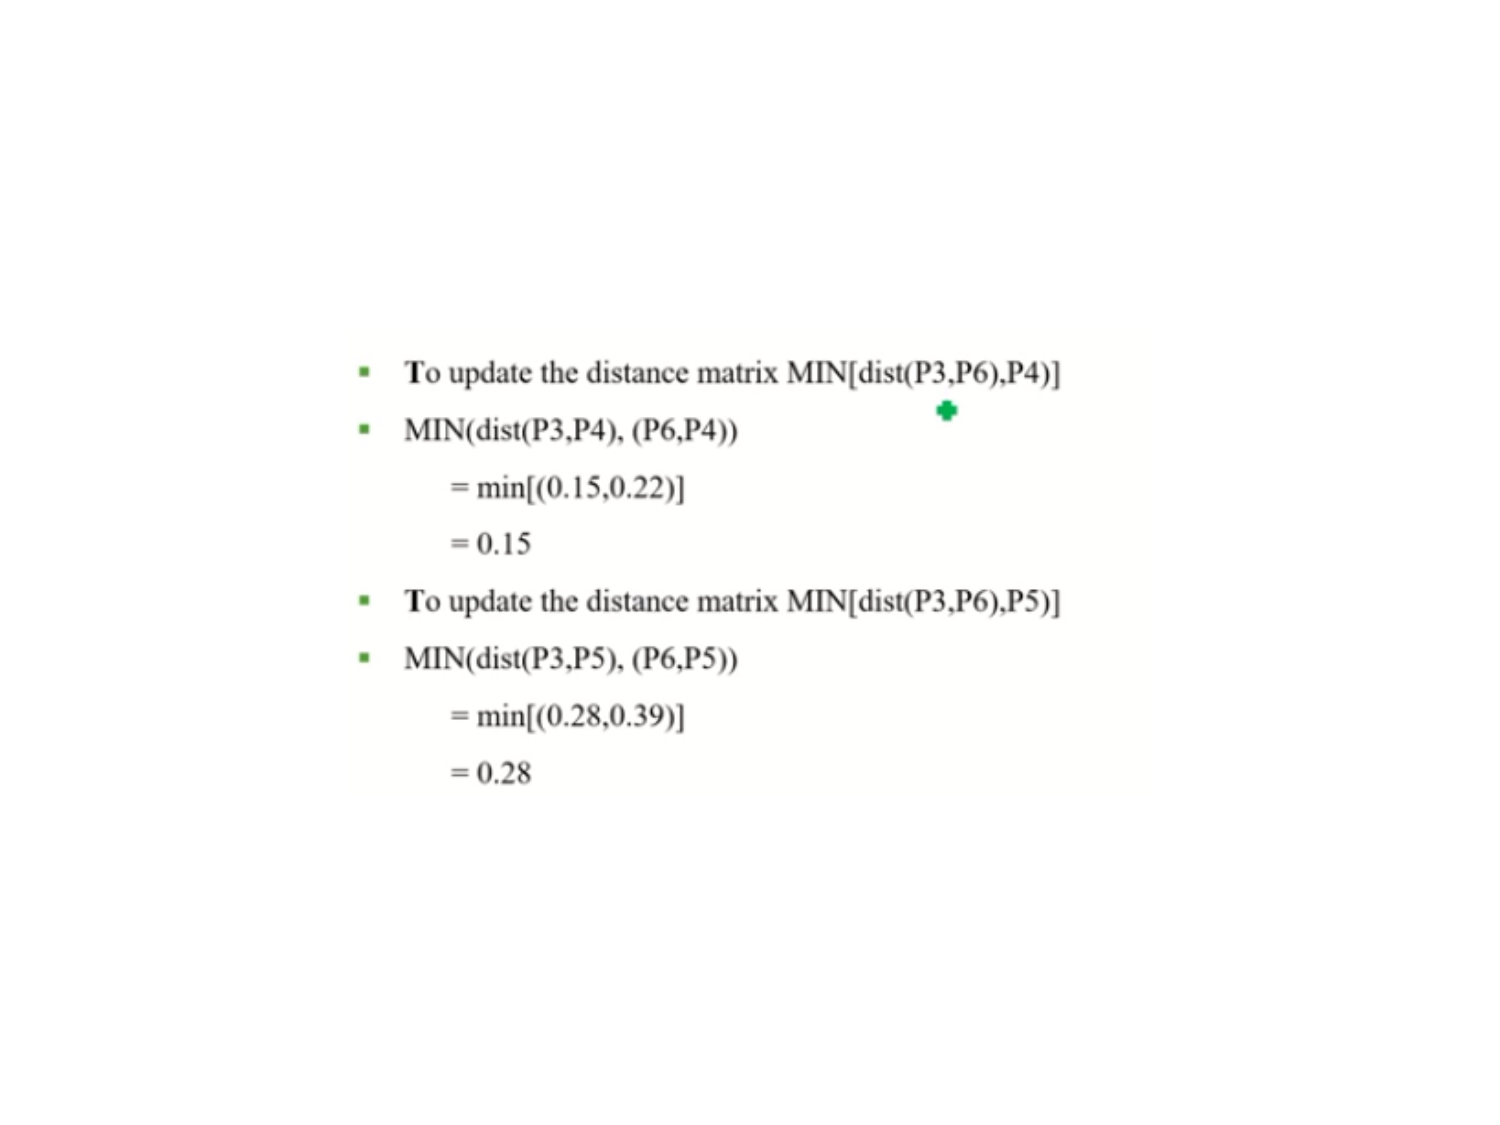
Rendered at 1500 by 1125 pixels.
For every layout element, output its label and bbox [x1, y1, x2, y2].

picture [347, 330, 1153, 795]
